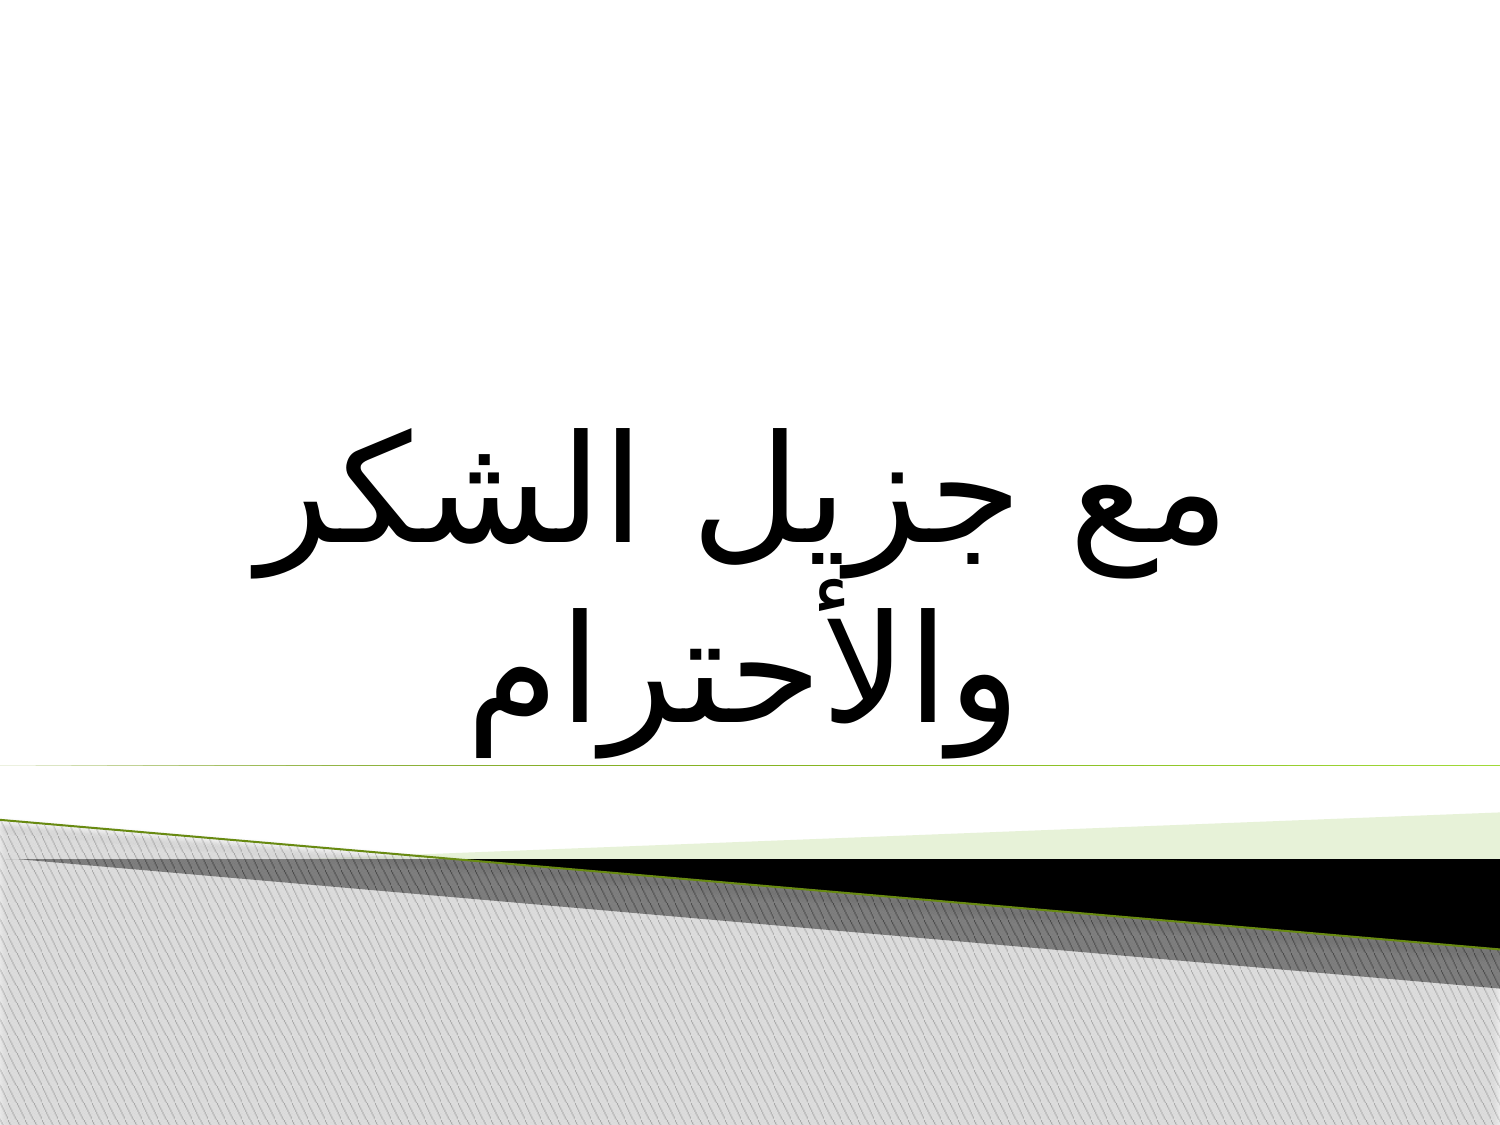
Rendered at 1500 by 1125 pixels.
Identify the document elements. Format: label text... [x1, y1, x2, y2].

text_box مع جزیل الشكر والأحترام [53, 385, 1436, 760]
picture [5, 859, 1500, 989]
